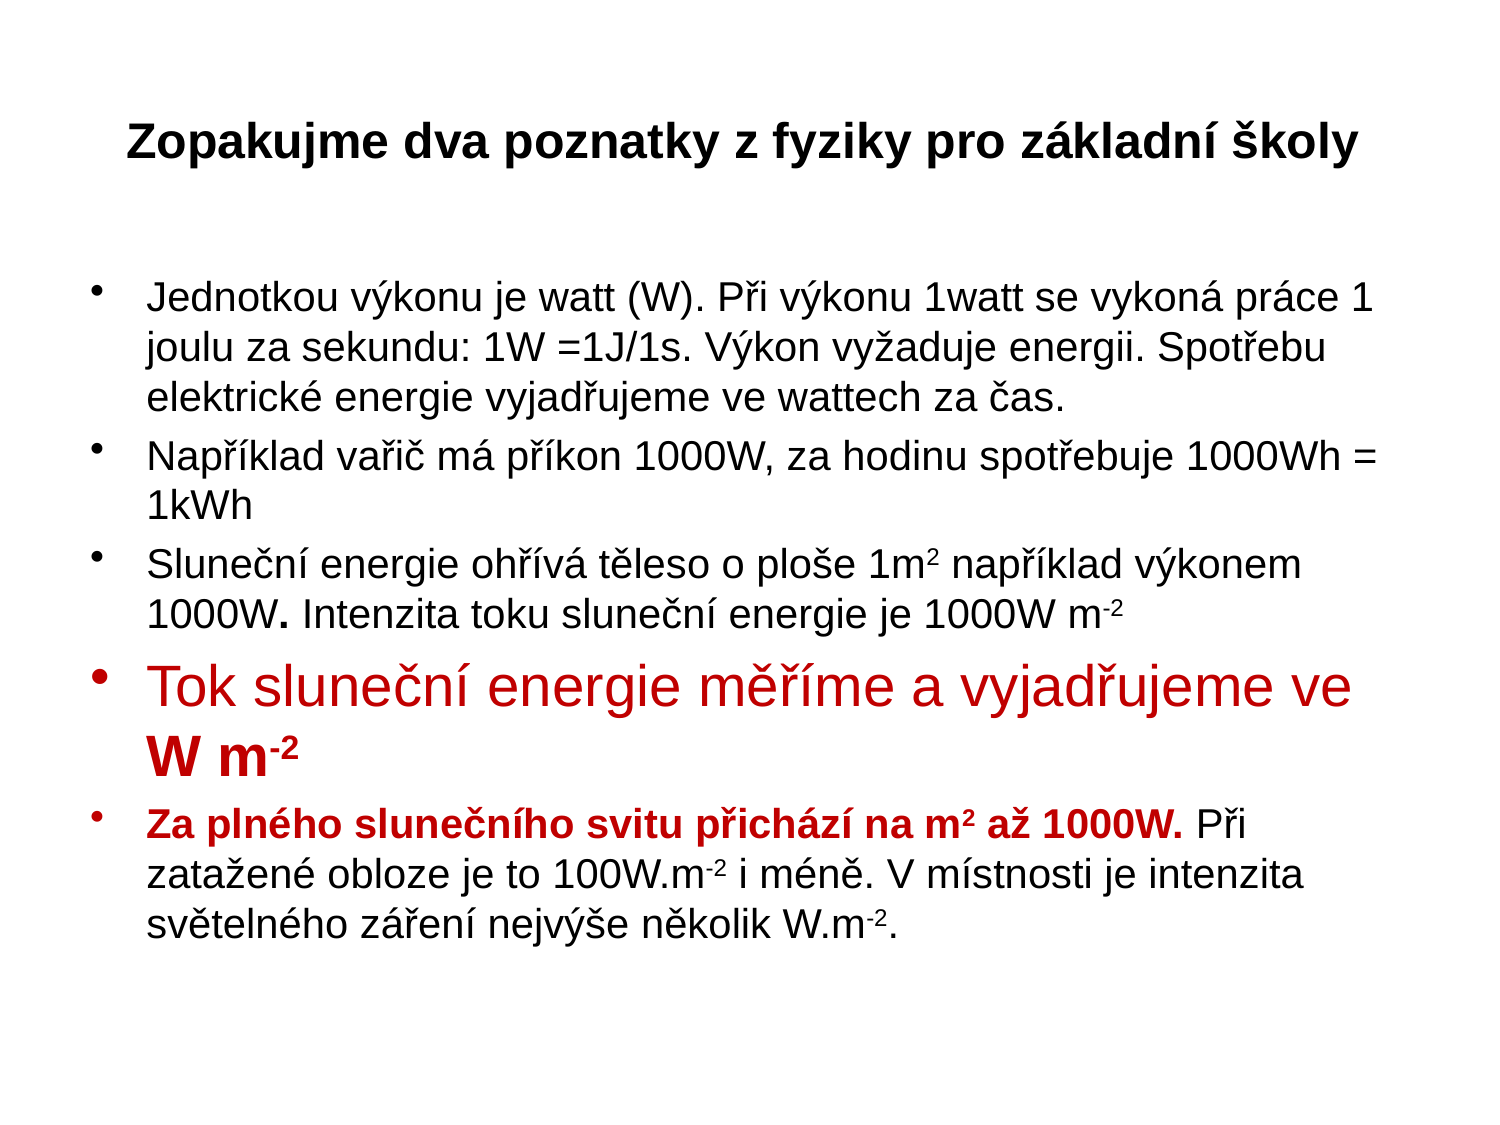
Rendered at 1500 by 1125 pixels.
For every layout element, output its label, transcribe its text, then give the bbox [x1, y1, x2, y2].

title Zopakujme dva poznatky z fyziky pro základní školy [75, 45, 1425, 233]
list Jednotkou výkonu je watt (W). Při výkonu 1watt se vykoná práce 1 joulu za sekundu: 1W =1J/1s. Výkon vyžaduje energii. Spotřebu elektrické energie vyjadřujeme ve wattech za čas. Například vařič má příkon 1000W, za hodinu spotřebuje 1000Wh = 1kWh Sluneční energie ohřívá těleso o ploše 1m2 například výkonem 1000W. Intenzita toku sluneční energie je 1000W m-2 Tok sluneční energie měříme a vyjadřujeme ve W m-2 Za plného slunečního svitu přichází na m2 až 1000W. Při zatažené obloze je to 100W.m-2 i méně. V místnosti je intenzita světelného záření nejvýše několik W.m-2. [75, 262, 1425, 1035]
